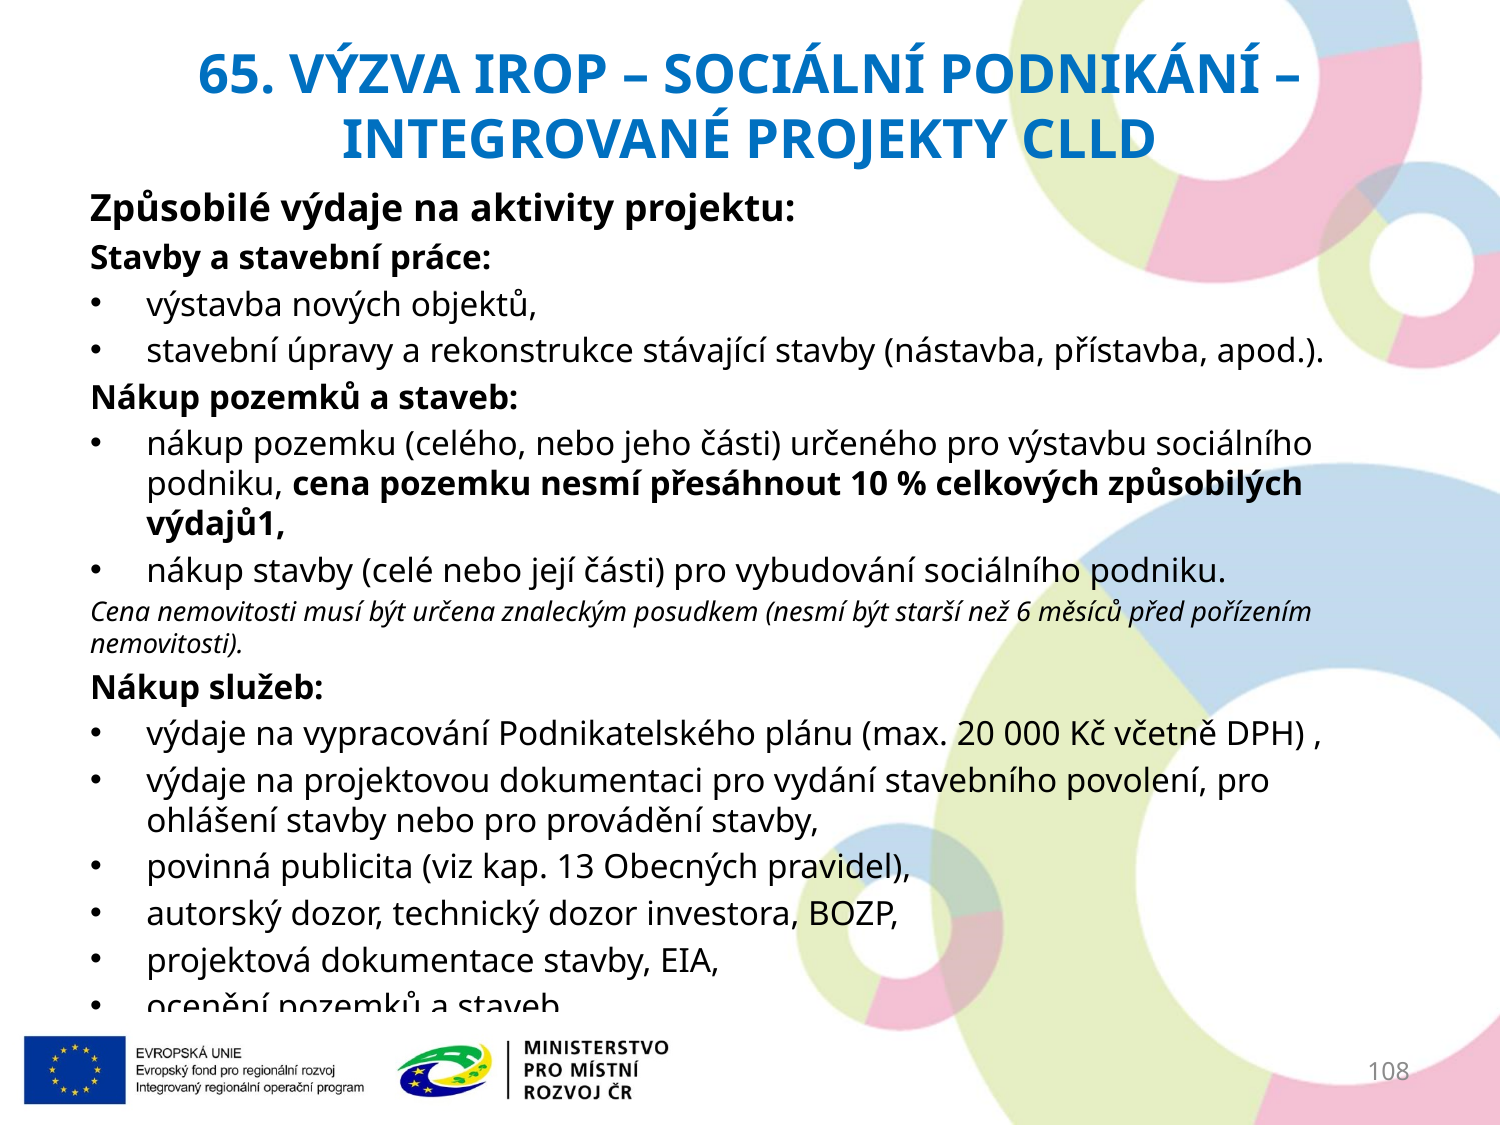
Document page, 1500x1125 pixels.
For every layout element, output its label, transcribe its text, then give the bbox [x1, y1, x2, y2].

text_box [74, 45, 1425, 212]
list Způsobilé výdaje na aktivity projektu: Stavby a stavební práce: výstavba nových objektů, stavební úpravy a rekonstrukce stávající stavby (nástavba, přístavba, apod.). Nákup pozemků a staveb: nákup pozemku (celého, nebo jeho části) určeného pro výstavbu sociálního podniku, cena pozemku nesmí přesáhnout 10 % celkových způsobilých výdajů1, nákup stavby (celé nebo její části) pro vybudování sociálního podniku. Cena nemovitosti musí být určena znaleckým posudkem (nesmí být starší než 6 měsíců před pořízením nemovitosti). Nákup služeb: výdaje na vypracování Podnikatelského plánu (max. 20 000 Kč včetně DPH) , výdaje na projektovou dokumentaci pro vydání stavebního povolení, pro ohlášení stavby nebo pro provádění stavby, povinná publicita (viz kap. 13 Obecných pravidel), autorský dozor, technický dozor investora, BOZP, projektová dokumentace stavby, EIA, ocenění pozemků a staveb. [75, 212, 1425, 1043]
picture [0, 0, 1500, 1125]
slide_number 108 [1074, 1042, 1425, 1103]
title 65. výzva IROP – sociální podnikání – Integrované projekty CLLD [1, 9, 1500, 200]
